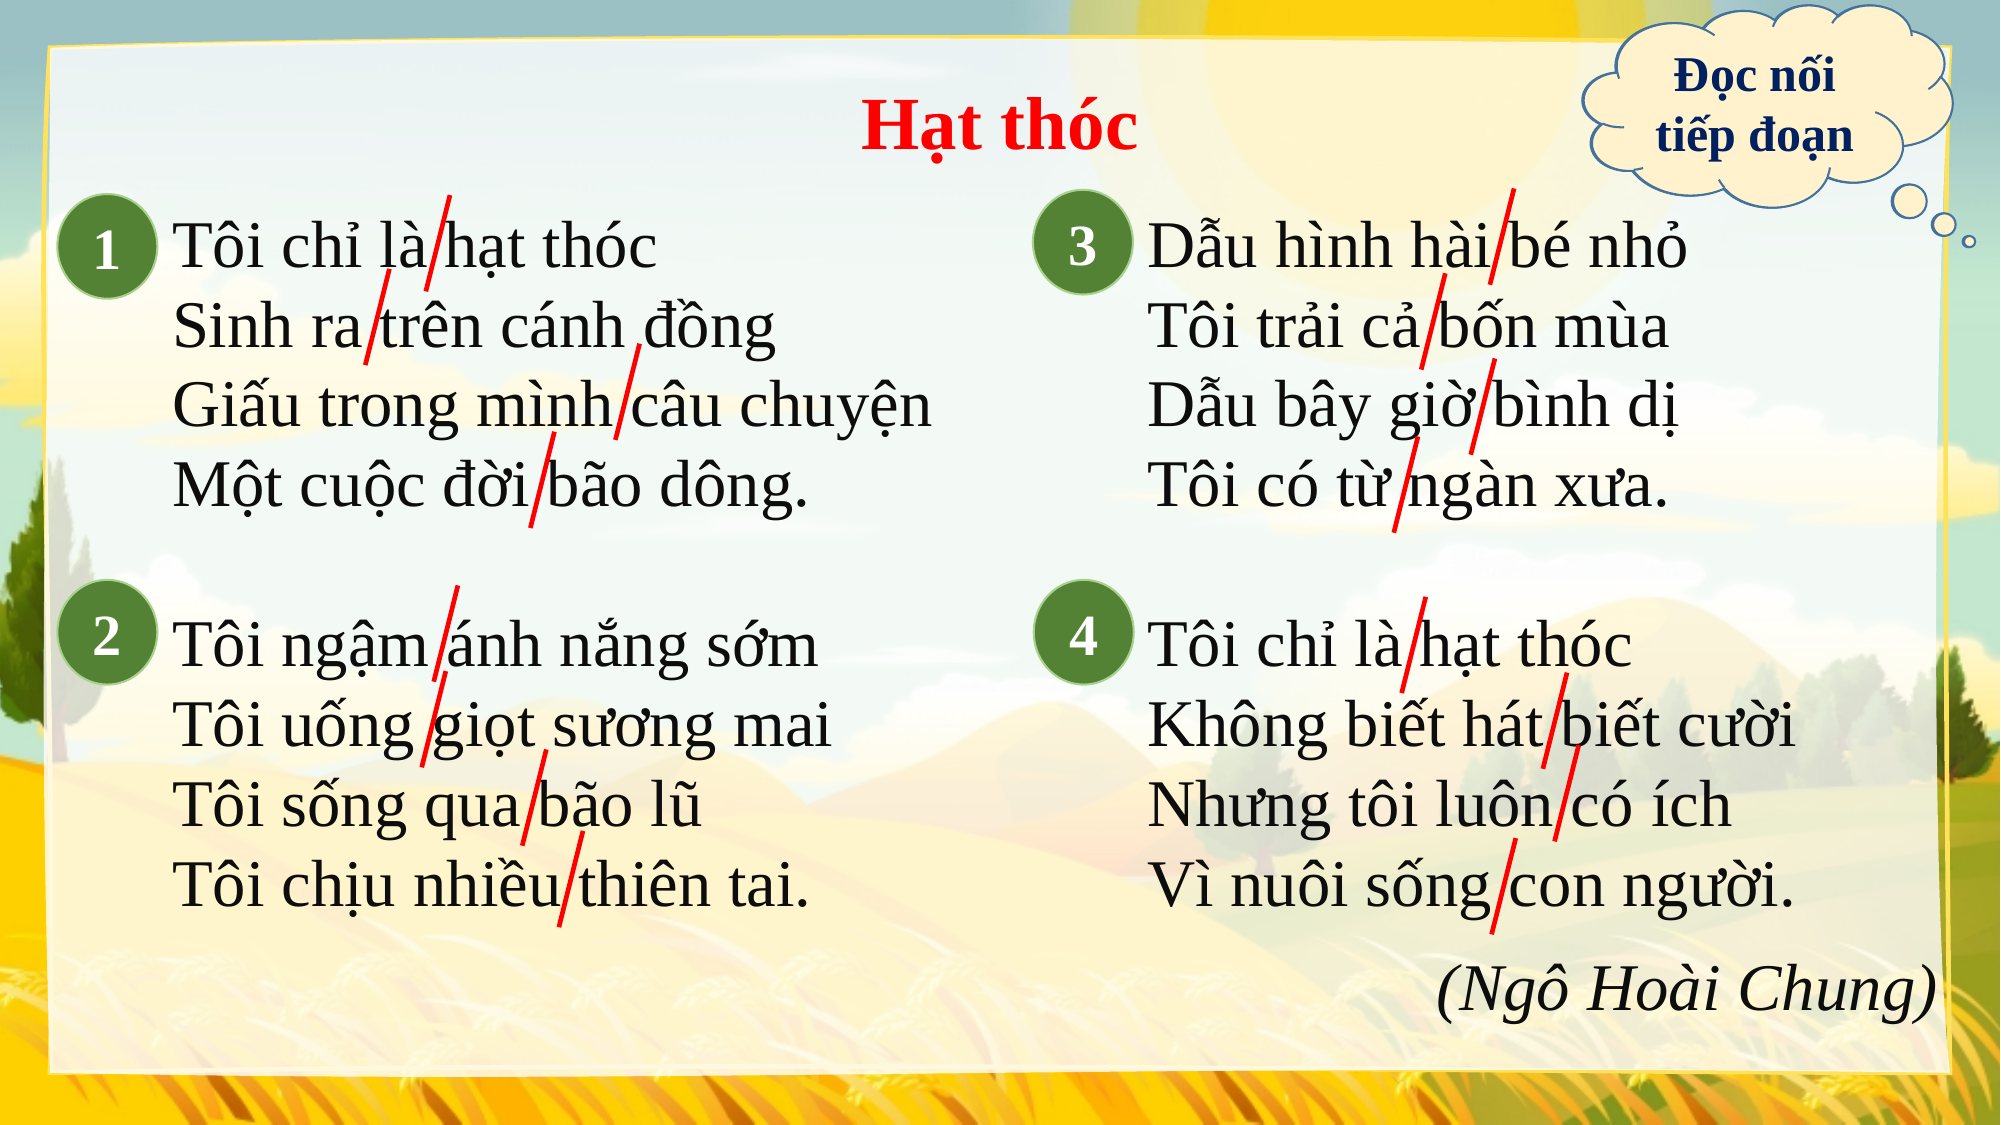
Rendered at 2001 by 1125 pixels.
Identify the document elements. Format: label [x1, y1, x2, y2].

text_box [421, 671, 446, 768]
text_box [1554, 745, 1579, 842]
picture [0, 0, 2000, 1125]
text_box [433, 585, 458, 682]
text_box [615, 343, 640, 440]
text_box [522, 749, 547, 846]
text_box [425, 195, 450, 292]
text_box [1421, 273, 1446, 370]
text_box [1401, 596, 1426, 694]
text_box [1491, 838, 1516, 935]
text_box [1470, 358, 1495, 455]
text_box [1489, 188, 1515, 285]
text_box [365, 268, 390, 365]
text_box [558, 830, 584, 928]
text_box [1542, 672, 1568, 769]
text_box [1393, 436, 1419, 533]
text_box [530, 431, 555, 528]
